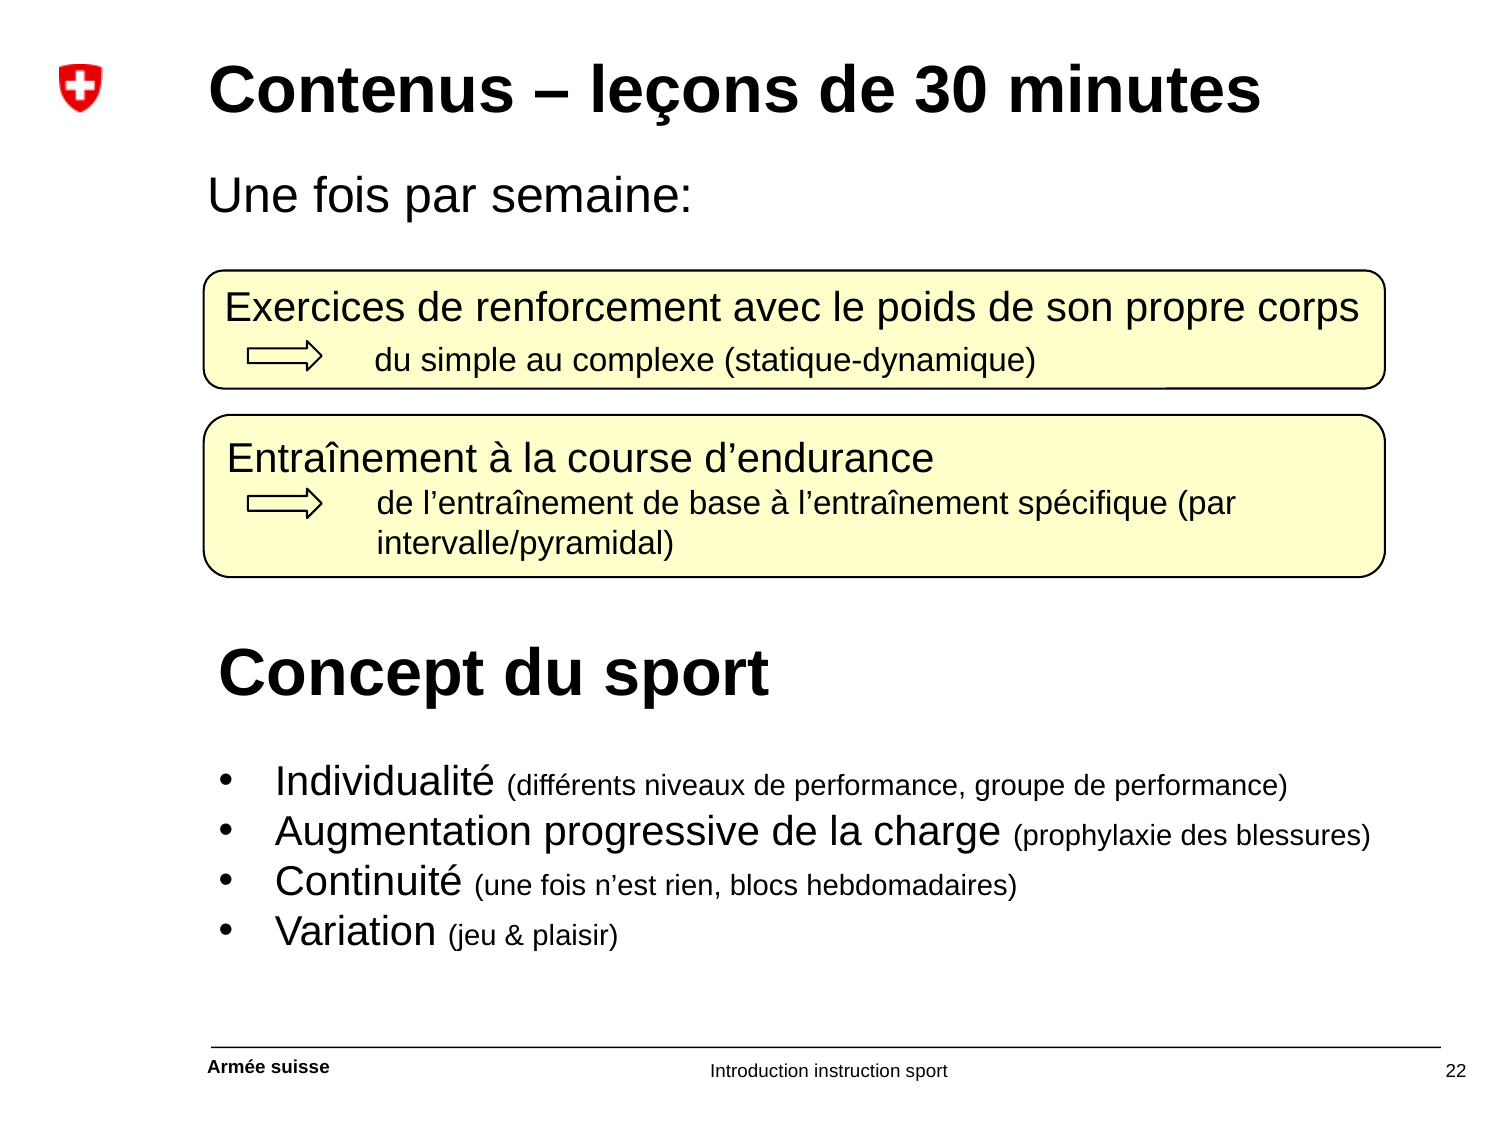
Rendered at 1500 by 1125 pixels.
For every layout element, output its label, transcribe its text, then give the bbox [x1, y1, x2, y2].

title Contenus – leçons de 30 minutes [208, 45, 1432, 162]
text_box [247, 488, 322, 519]
text_box Exercices de renforcement avec le poids de son propre corps du simple au complexe (statique-dynamique) [203, 270, 1385, 389]
text_box [247, 340, 322, 371]
text_box Entraînement à la course d’endurance de l’entraînement de base à l’entraînement spécifique (par intervalle/pyramidal) [203, 414, 1385, 578]
text_box Concept du sport Individualité (différents niveaux de performance, groupe de performance) Augmentation progressive de la charge (prophylaxie des blessures) Continuité (une fois n’est rien, blocs hebdomadaires) Variation (jeu & plaisir) [203, 621, 1400, 962]
text_box Une fois par semaine: [207, 162, 1472, 223]
picture [59, 64, 103, 114]
